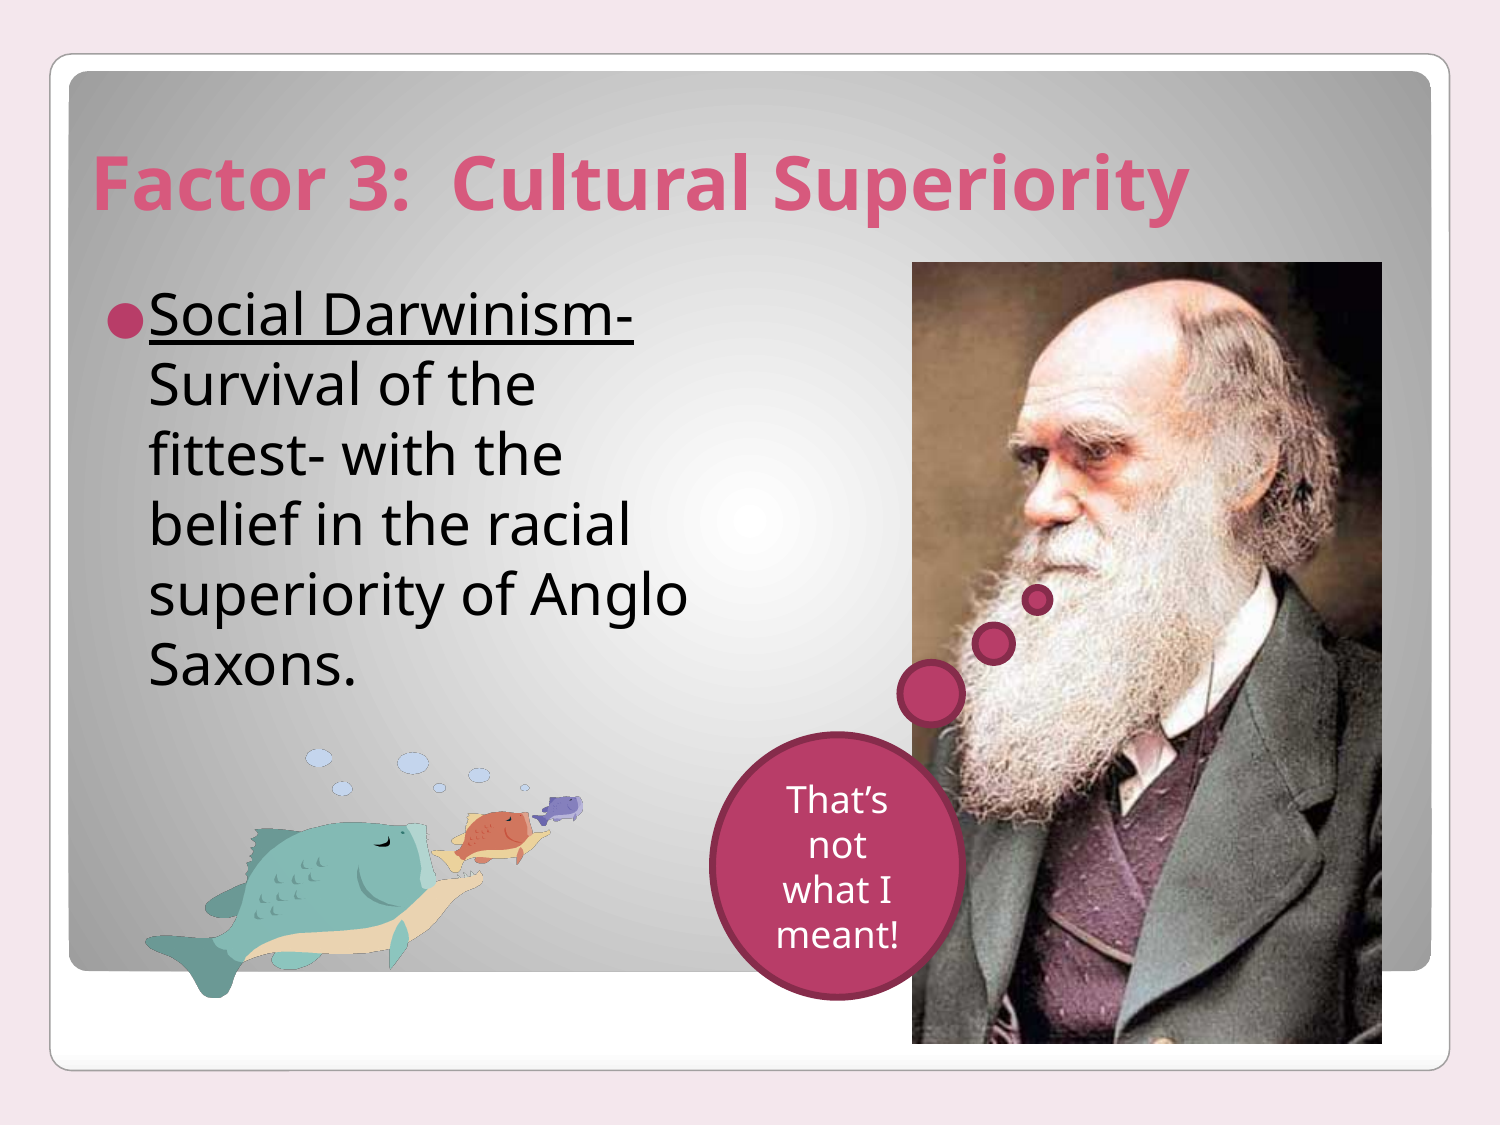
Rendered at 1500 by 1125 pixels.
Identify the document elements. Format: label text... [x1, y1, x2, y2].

text_box That’s not what I meant! [712, 734, 907, 998]
text_box [899, 673, 907, 714]
title Factor 3: Cultural Superiority [75, 45, 1425, 233]
list Social Darwinism- Survival of the fittest- with the belief in the racial superiority of Anglo Saxons. [75, 262, 738, 1005]
picture [912, 262, 1382, 1044]
picture [145, 749, 583, 998]
